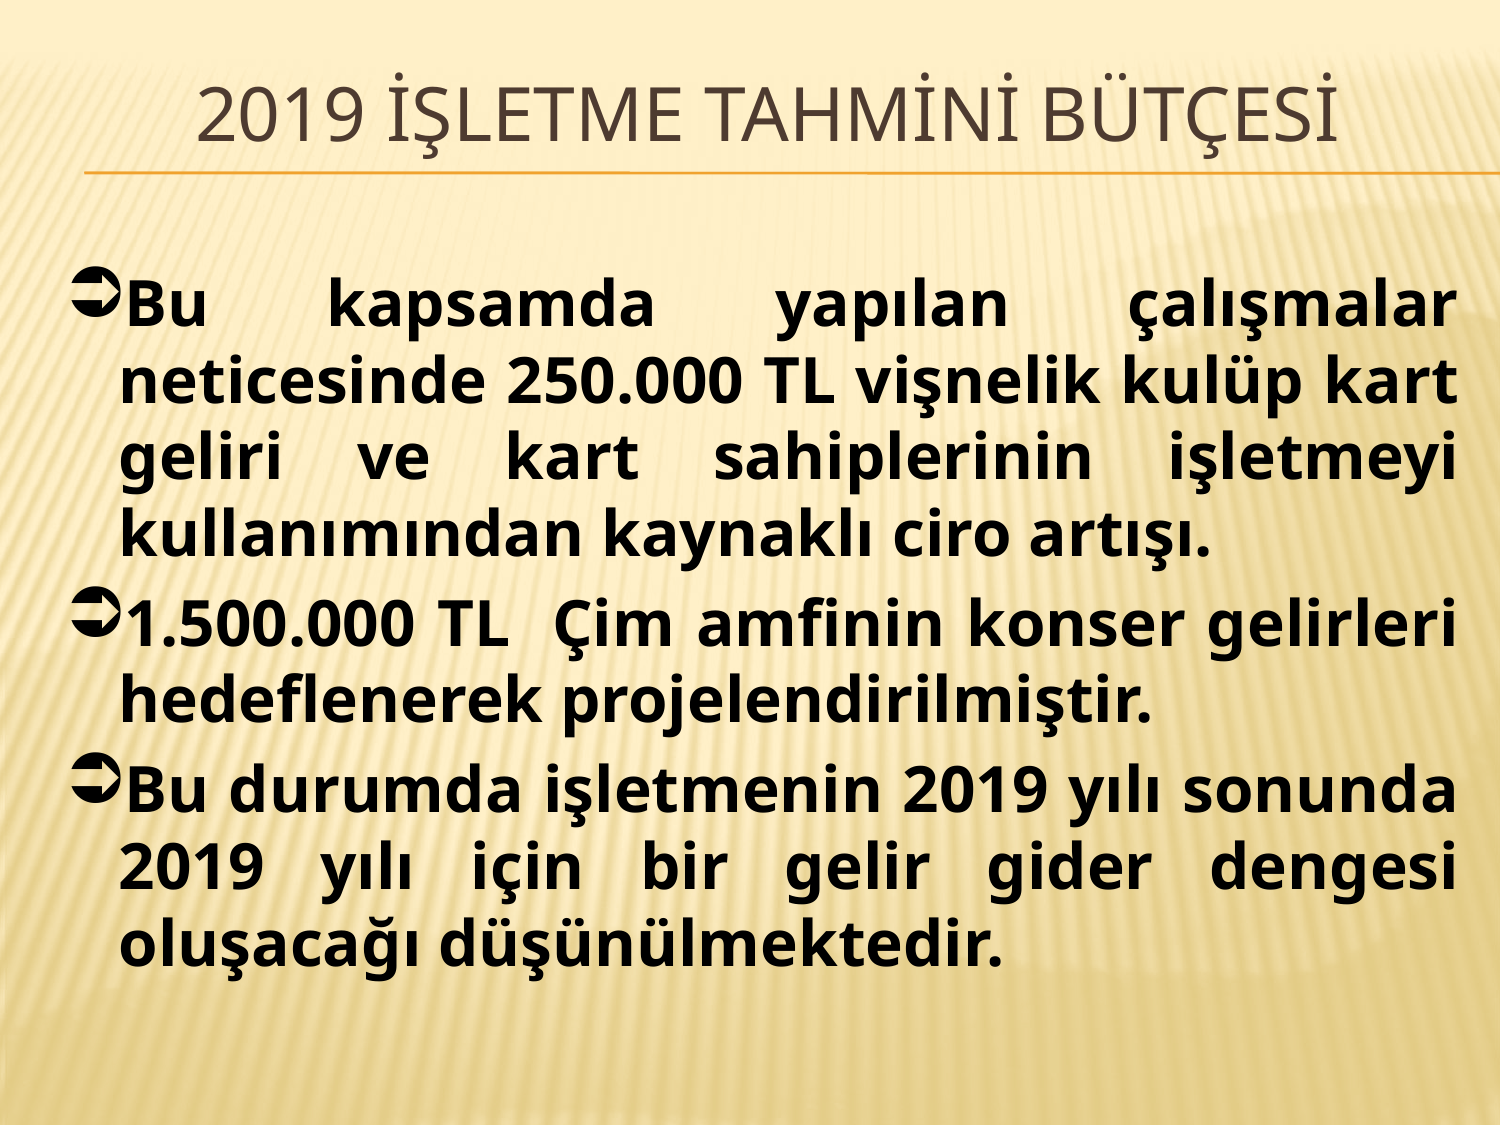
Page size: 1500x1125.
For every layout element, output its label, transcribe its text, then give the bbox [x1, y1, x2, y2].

list Bu kapsamda yapılan çalışmalar neticesinde 250.000 TL vişnelik kulüp kart geliri ve kart sahiplerinin işletmeyi kullanımından kaynaklı ciro artışı. 1.500.000 TL Çim amfinin konser gelirleri hedeflenerek projelendirilmiştir. Bu durumda işletmenin 2019 yılı sonunda 2019 yılı için bir gelir gider dengesi oluşacağı düşünülmektedir. [50, 254, 1475, 998]
title 2019 İŞLETME TAHMİNİ BÜTÇESİ [135, 42, 1400, 181]
